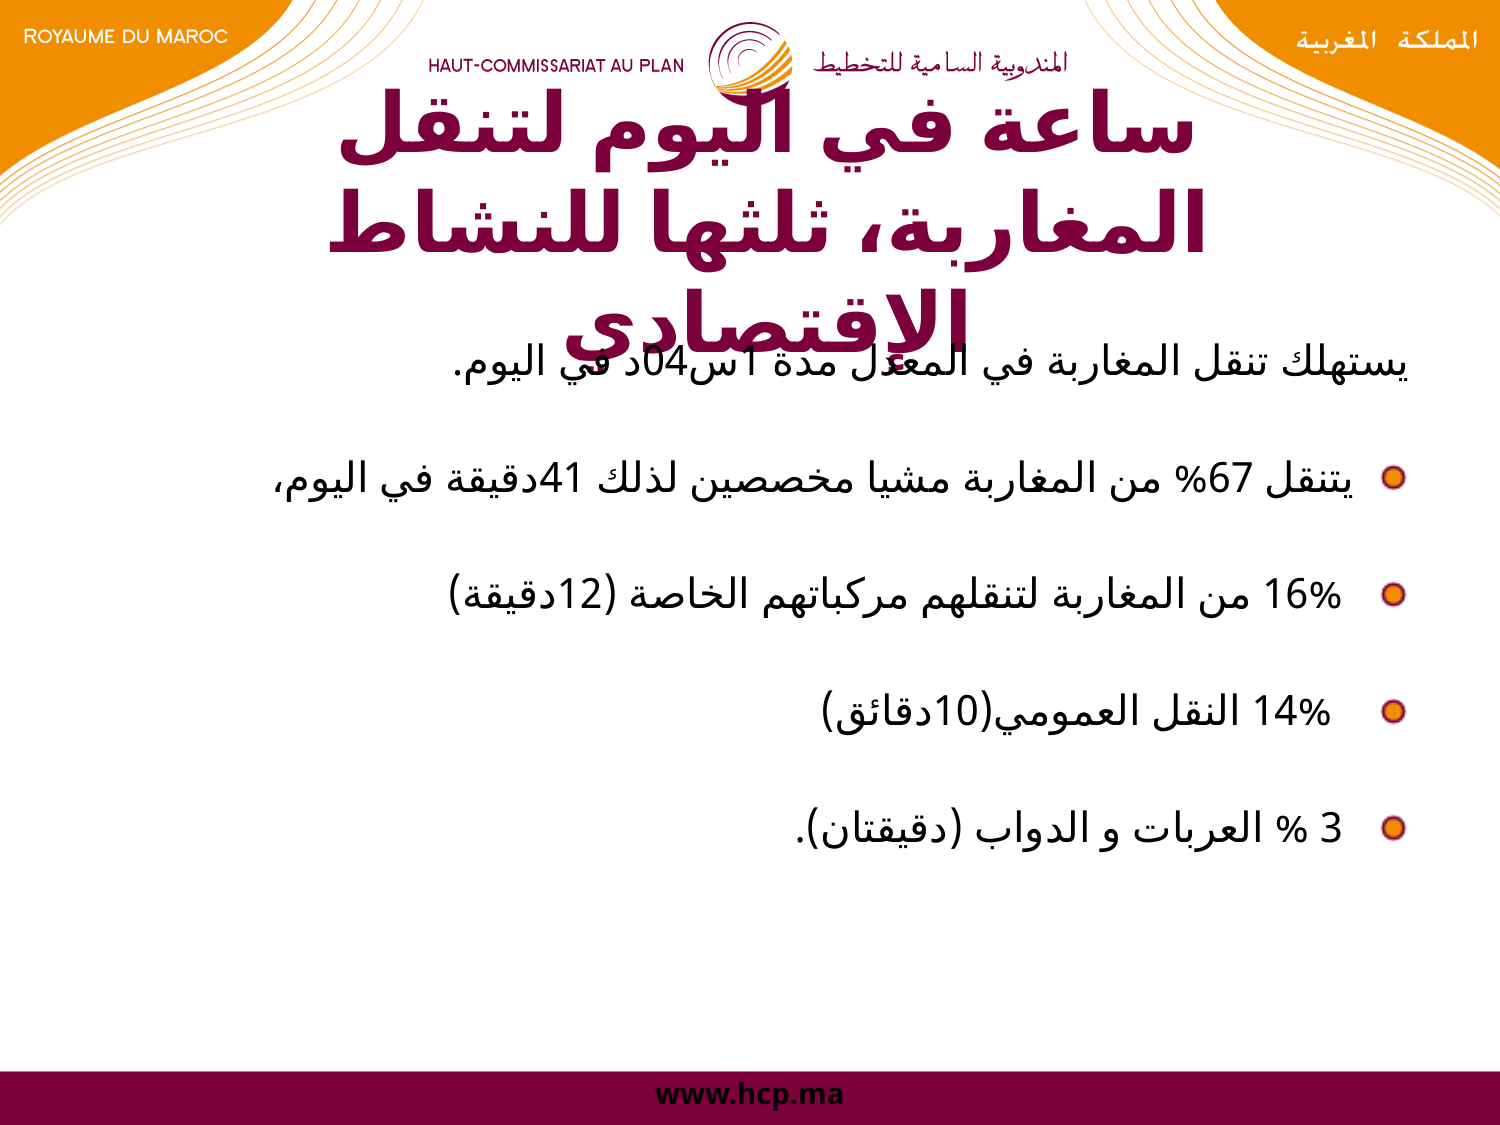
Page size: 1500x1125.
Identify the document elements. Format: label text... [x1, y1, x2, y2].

picture [0, 0, 1500, 1125]
title ساعة في اليوم لتنقل المغاربة، ثلثها للنشاط الإقتصادي [194, 125, 1341, 314]
list يستهلك تنقل المغاربة في المعدل مدة 1س04د في اليوم. يتنقل 67% من المغاربة مشيا مخصصين لذلك 41دقيقة في اليوم، 16% من المغاربة لتنقلهم مركباتهم الخاصة (12دقيقة) 14% النقل العمومي(10دقائق) 3 % العربات و الدواب (دقيقتان). [74, 326, 1426, 1024]
